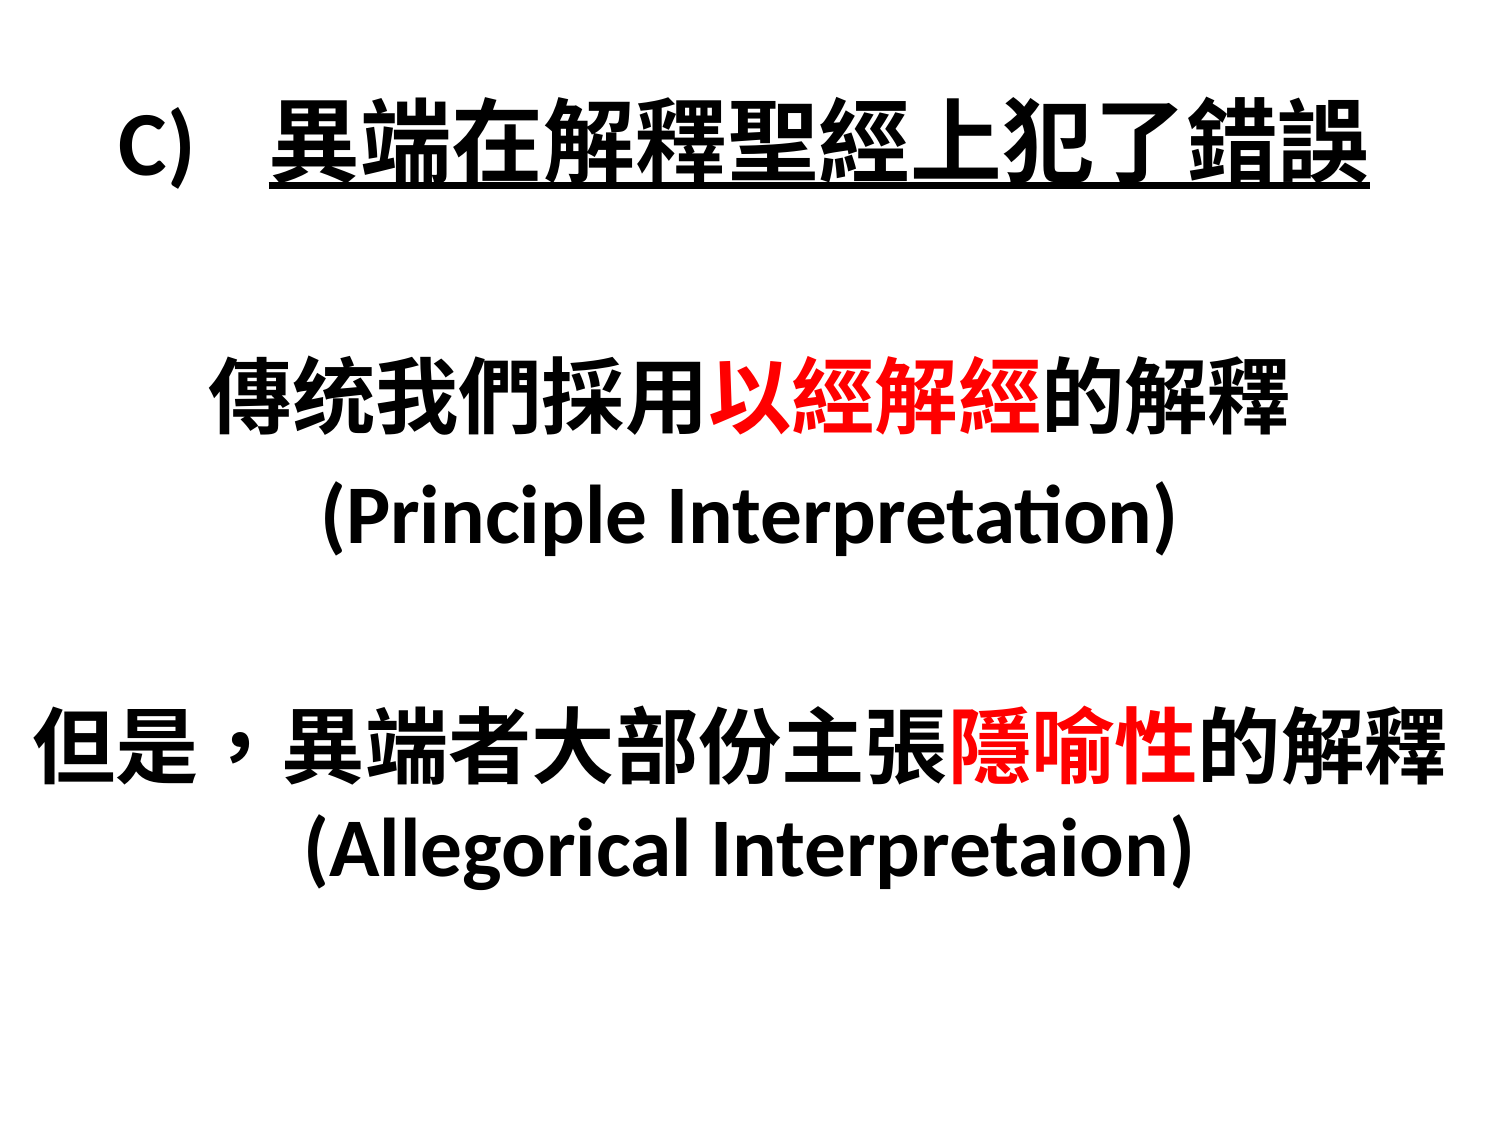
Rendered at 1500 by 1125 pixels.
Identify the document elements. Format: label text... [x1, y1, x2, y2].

list 傳统我們採用以經解經的解釋 (Principle Interpretation) 但是，異端者大部份主張隱喻性的解釋(Allegorical Interpretaion) [0, 219, 1500, 1125]
title C) 異端在解釋聖經上犯了錯誤 [17, 45, 1471, 219]
